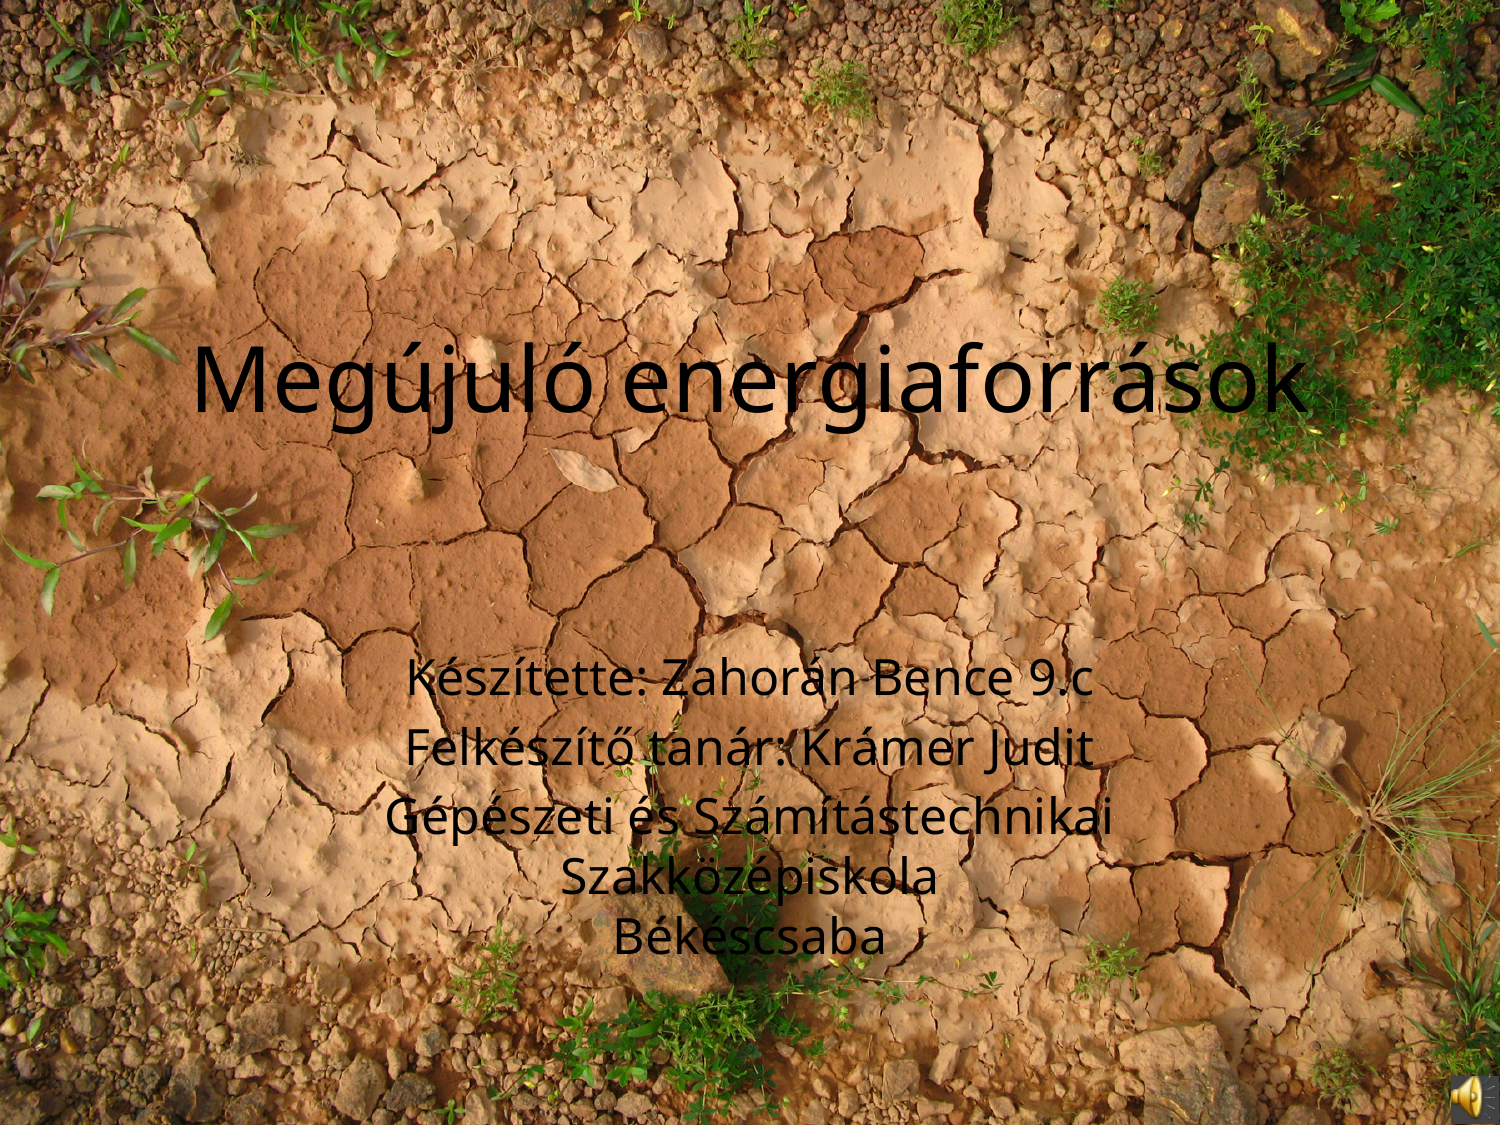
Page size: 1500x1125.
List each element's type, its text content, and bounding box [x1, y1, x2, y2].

subtitle Készítette: Zahorán Bence 9.c Felkészítő tanár: Krámer Judit Gépészeti és Számítástechnikai Szakközépiskola Békéscsaba [225, 637, 1275, 925]
picture [0, 0, 1500, 1125]
title Megújuló energiaforrások [112, 255, 1388, 497]
